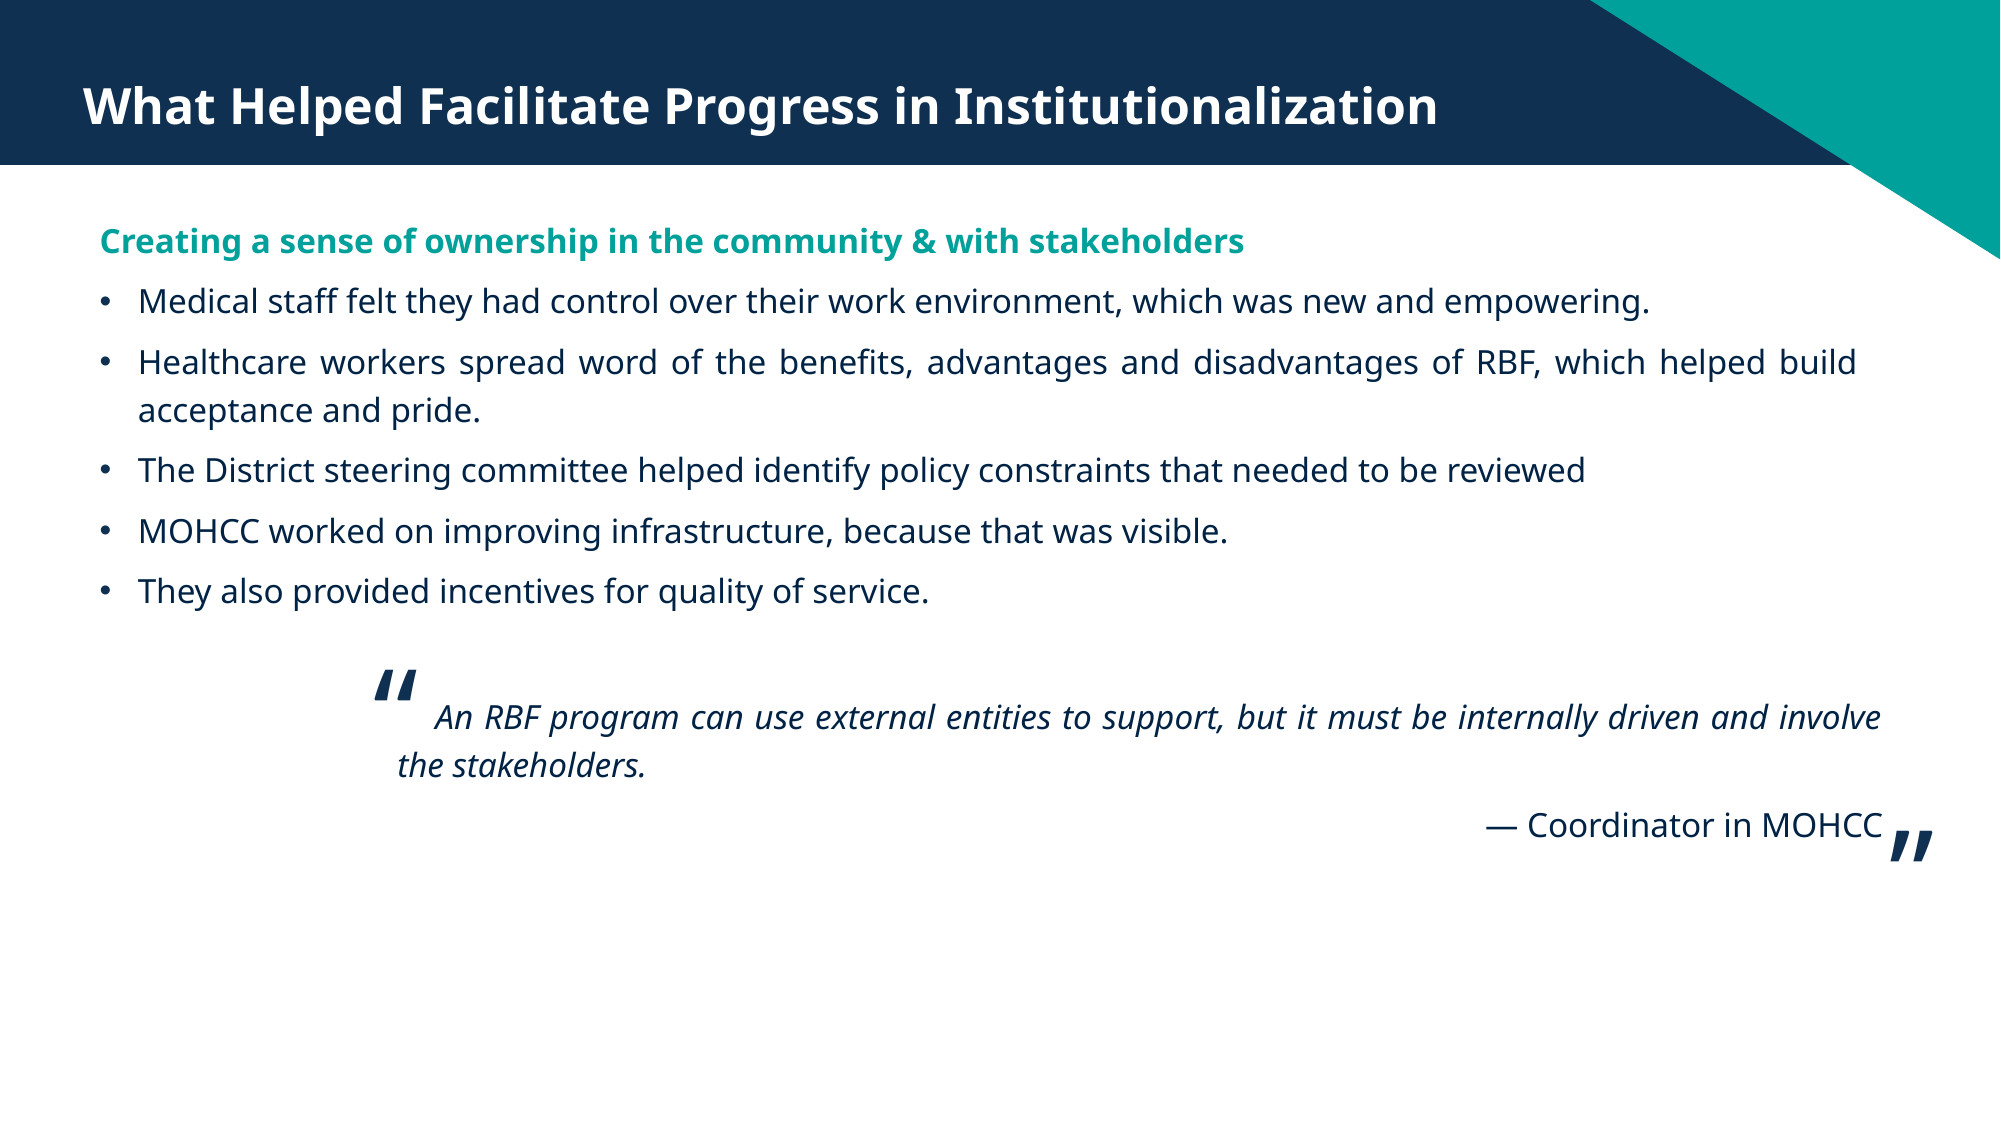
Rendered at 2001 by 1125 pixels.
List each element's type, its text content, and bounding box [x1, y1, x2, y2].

list Creating a sense of ownership in the community & with stakeholders Medical staff felt they had control over their work environment, which was new and empowering. Healthcare workers spread word of the benefits, advantages and disadvantages of RBF, which helped build acceptance and pride. The District steering committee helped identify policy constraints that needed to be reviewed MOHCC worked on improving infrastructure, because that was visible. They also provided incentives for quality of service. [99, 212, 1861, 1017]
title What Helped Facilitate Progress in Institutionalization [83, 74, 1688, 135]
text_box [308, 666, 2000, 876]
